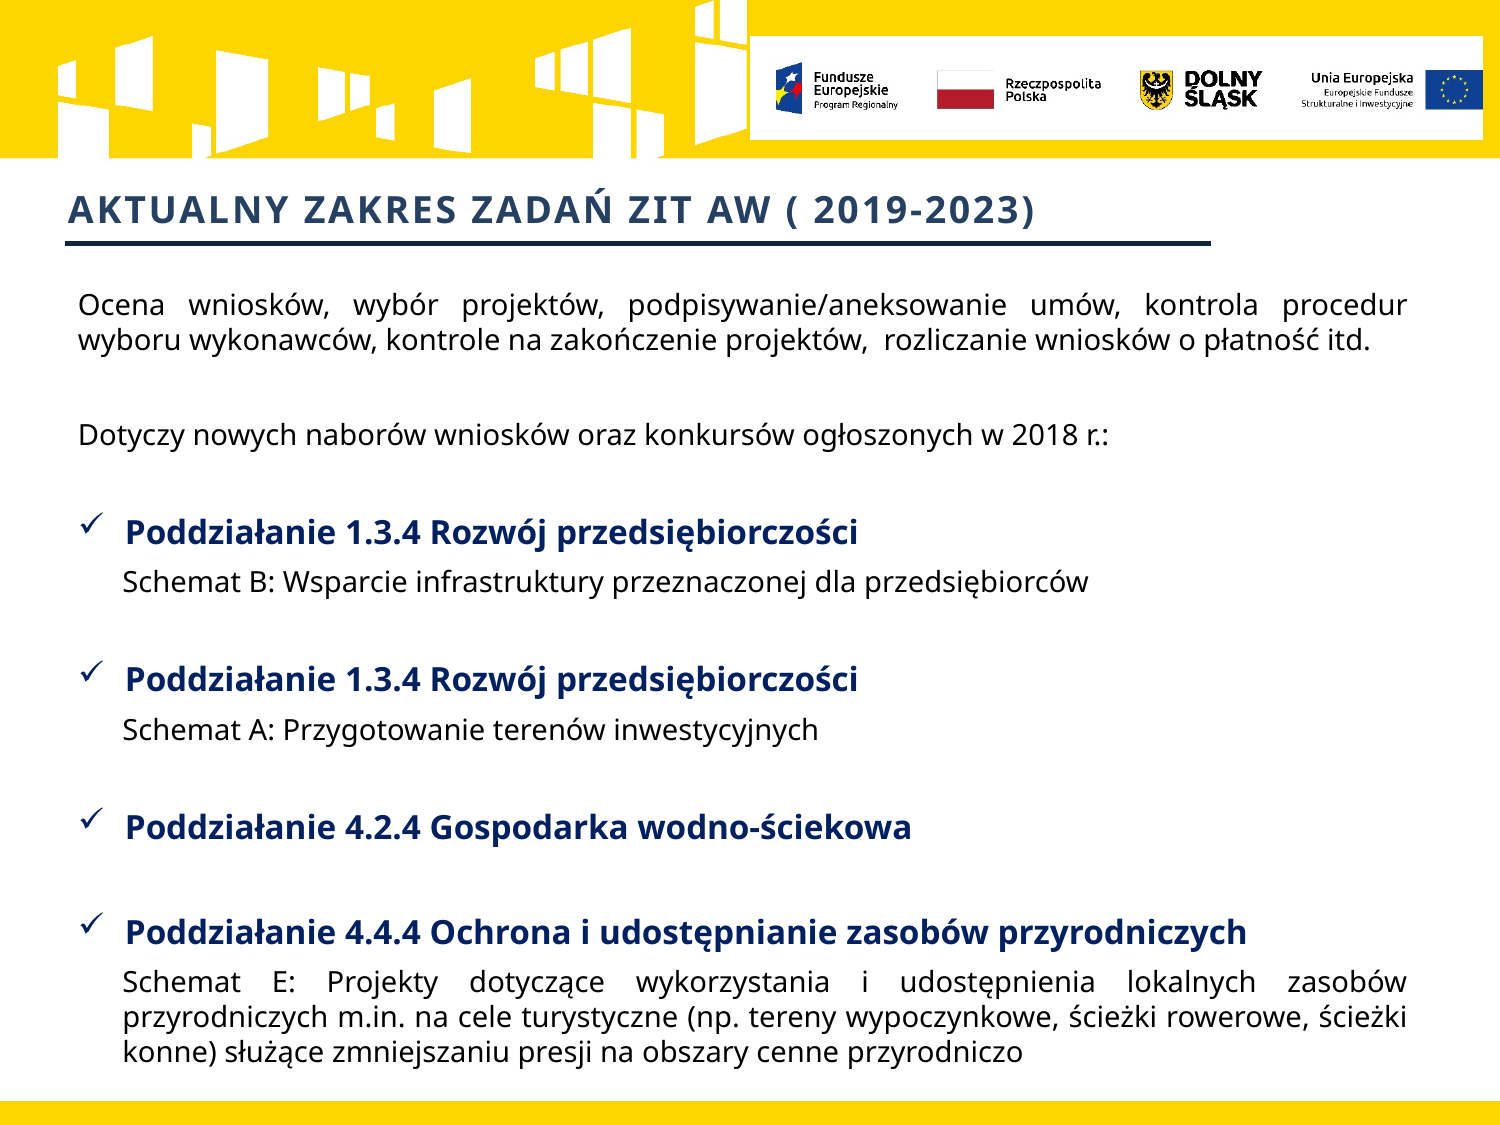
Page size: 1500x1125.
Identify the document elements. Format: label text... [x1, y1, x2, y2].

text_box AKTUALNY ZAKRES ZADAŃ ZIT AW ( 2019-2023) [53, 172, 1424, 239]
text_box Ocena wniosków, wybór projektów, podpisywanie/aneksowanie umów, kontrola procedur wyboru wykonawców, kontrole na zakończenie projektów, rozliczanie wniosków o płatność itd. Dotyczy nowych naborów wniosków oraz konkursów ogłoszonych w 2018 r.: Poddziałanie 1.3.4 Rozwój przedsiębiorczości Schemat B: Wsparcie infrastruktury przeznaczonej dla przedsiębiorców Poddziałanie 1.3.4 Rozwój przedsiębiorczości Schemat A: Przygotowanie terenów inwestycyjnych Poddziałanie 4.2.4 Gospodarka wodno-ściekowa Poddziałanie 4.4.4 Ochrona i udostępnianie zasobów przyrodniczych Schemat E: Projekty dotyczące wykorzystania i udostępnienia lokalnych zasobów przyrodniczych m.in. na cele turystyczne (np. tereny wypoczynkowe, ścieżki rowerowe, ścieżki konne) służące zmniejszaniu presji na obszary cenne przyrodniczo [63, 278, 1424, 1076]
picture [0, 0, 1500, 1125]
